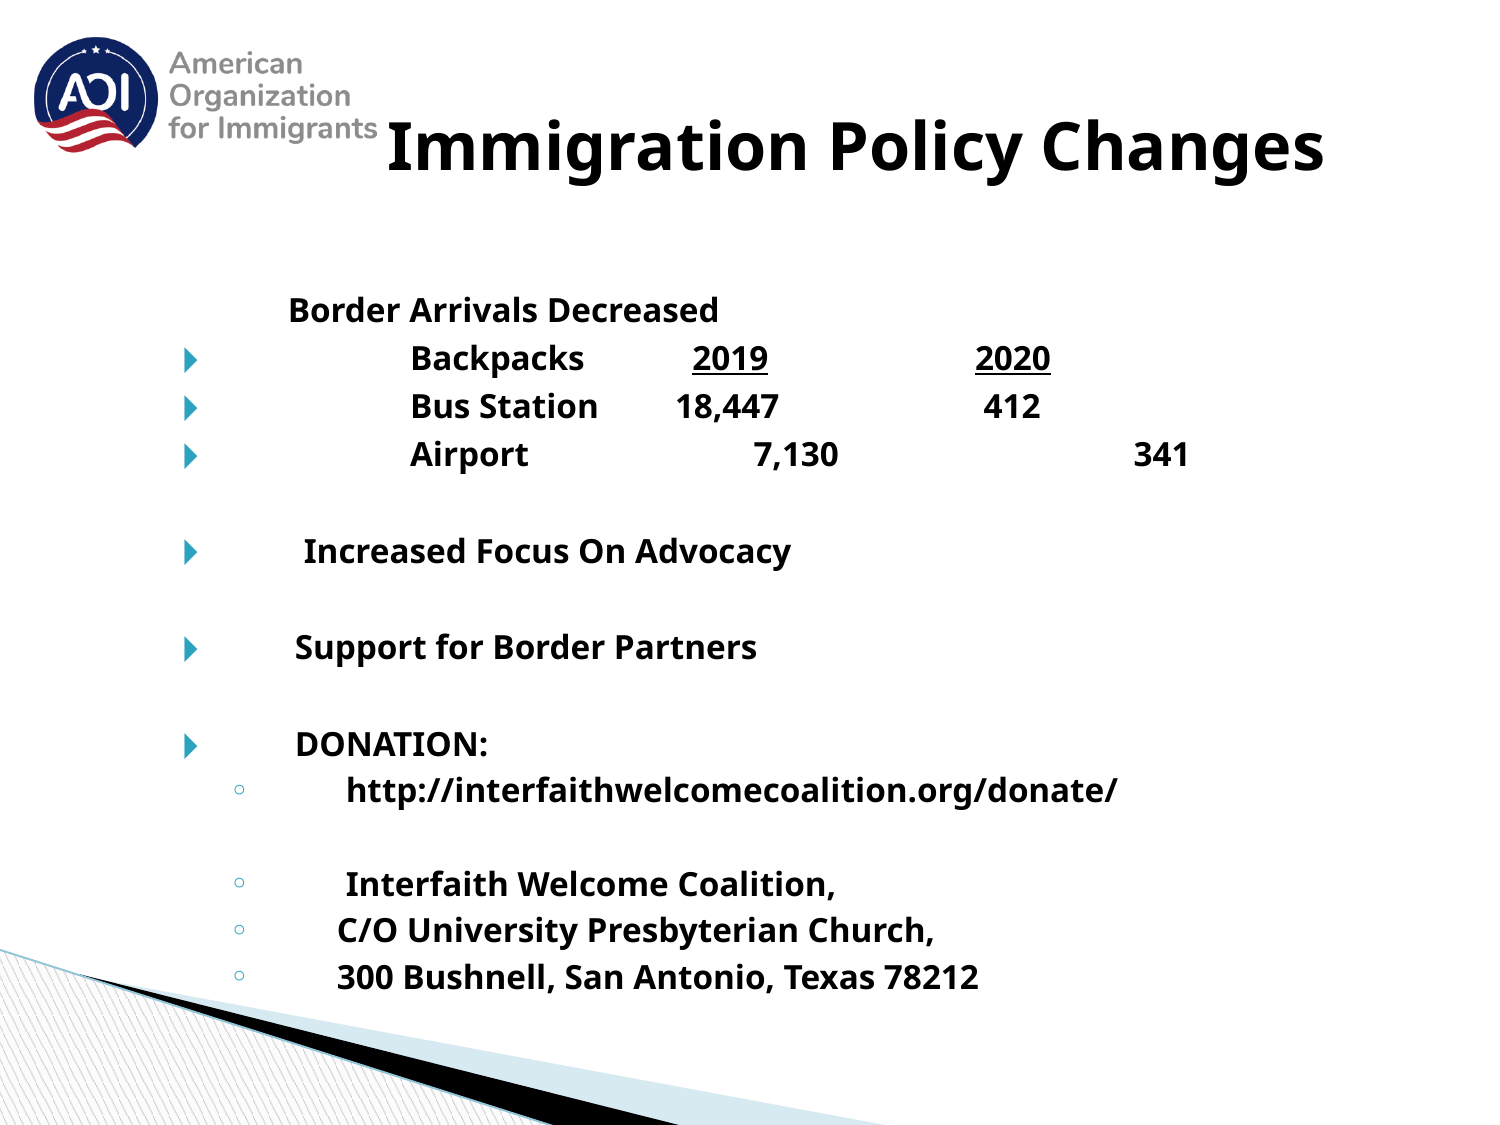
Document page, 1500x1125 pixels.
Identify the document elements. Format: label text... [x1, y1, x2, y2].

list Immigration Policy Changes Border Arrivals Decreased Backpacks 2019 2020 Bus Station 18,447 412 Airport 7,130 341 Increased Focus On Advocacy Support for Border Partners DONATION: http://interfaithwelcomecoalition.org/donate/ Interfaith Welcome Coalition, C/O University Presbyterian Church, 300 Bushnell, San Antonio, Texas 78212 [150, 0, 1425, 1042]
picture [24, 24, 150, 158]
